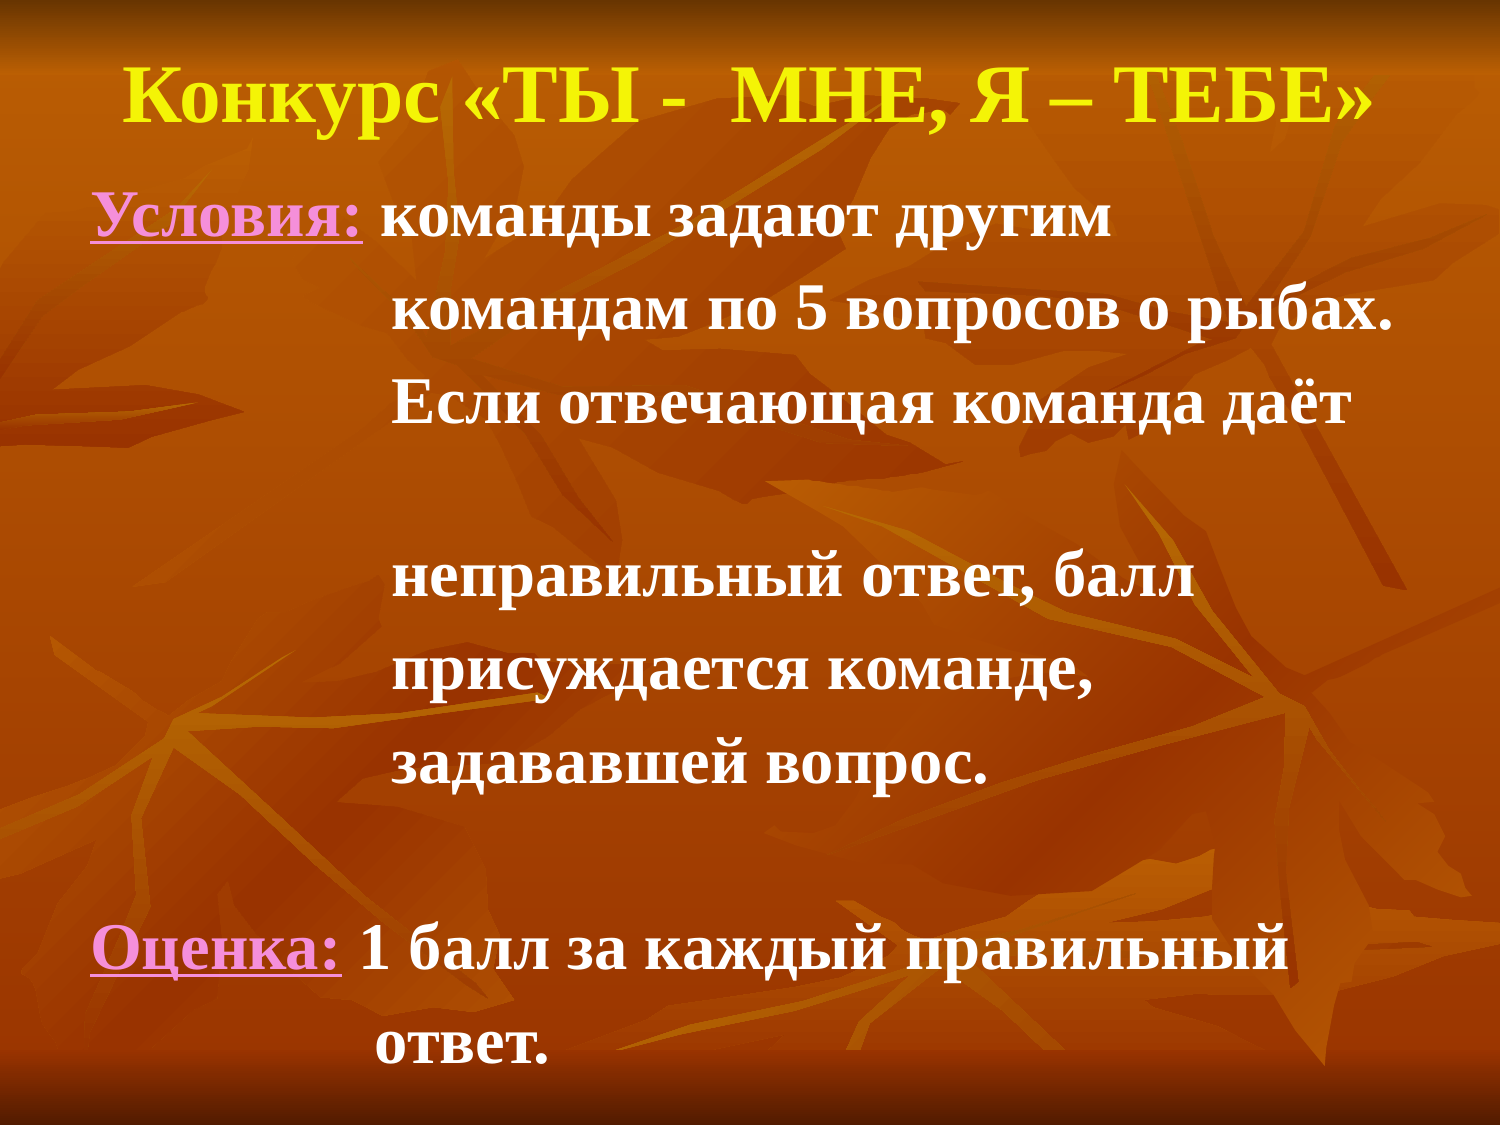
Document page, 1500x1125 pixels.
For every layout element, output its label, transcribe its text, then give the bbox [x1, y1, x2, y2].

title Конкурс «ТЫ - МНЕ, Я – ТЕБЕ» [74, 45, 1426, 162]
list Условия: команды задают другим командам по 5 вопросов о рыбах. Если отвечающая команда даёт неправильный ответ, балл присуждается команде, задававшей вопрос. Оценка: 1 балл за каждый правильный ответ. [74, 162, 1426, 1006]
